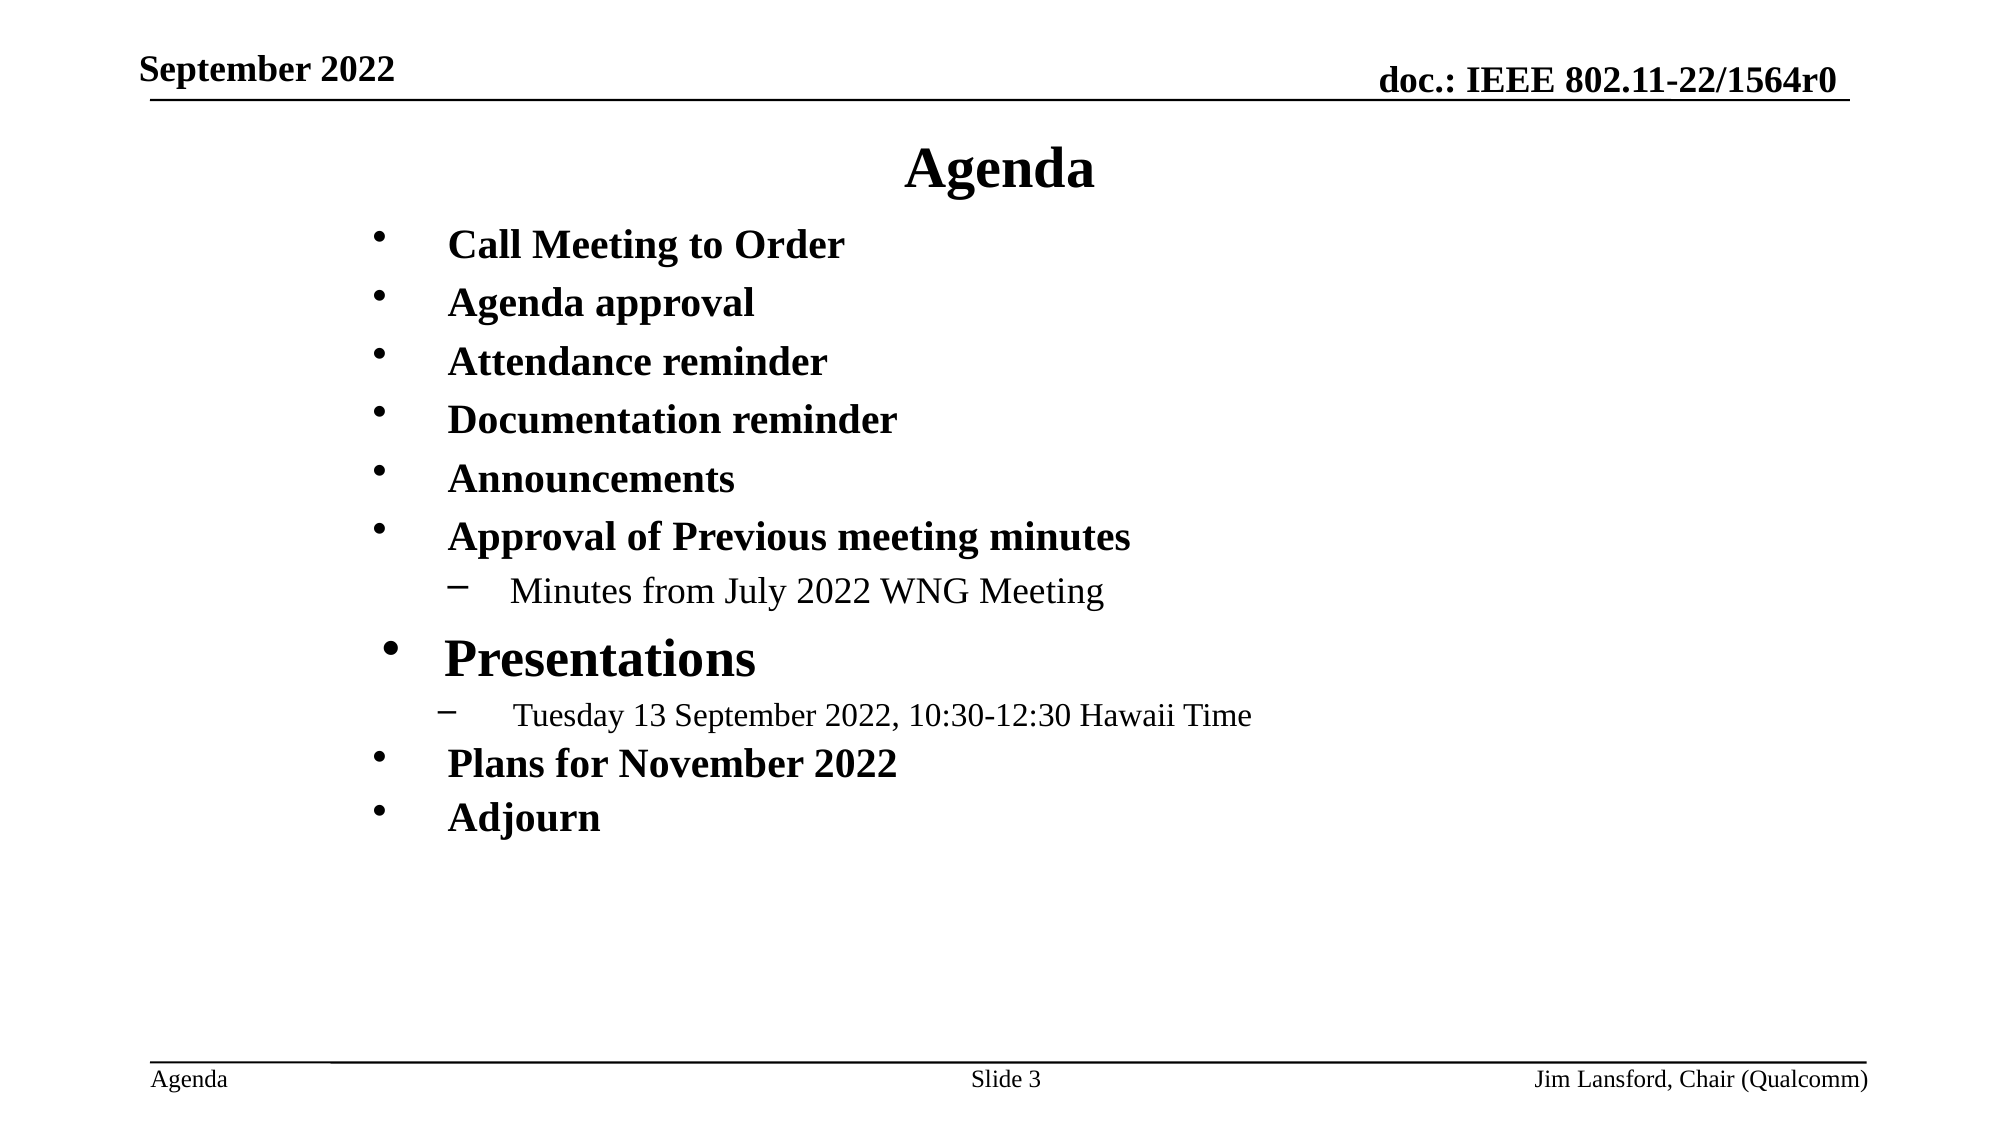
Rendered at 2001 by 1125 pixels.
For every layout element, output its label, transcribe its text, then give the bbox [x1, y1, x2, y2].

slide_number Slide 3 [970, 1061, 1042, 1093]
footer Jim Lansford, Chair (Qualcomm) [1529, 1061, 1869, 1093]
list Call Meeting to Order Agenda approval Attendance reminder Documentation reminder Announcements Approval of Previous meeting minutes Minutes from July 2022 WNG Meeting Presentations Tuesday 13 September 2022, 10:30-12:30 Hawaii Time Plans for November 2022 Adjourn [357, 209, 1633, 1013]
text_box [312, 137, 1700, 1050]
text_box Agenda [362, 112, 1638, 217]
text_box September 2022 [138, 43, 396, 89]
